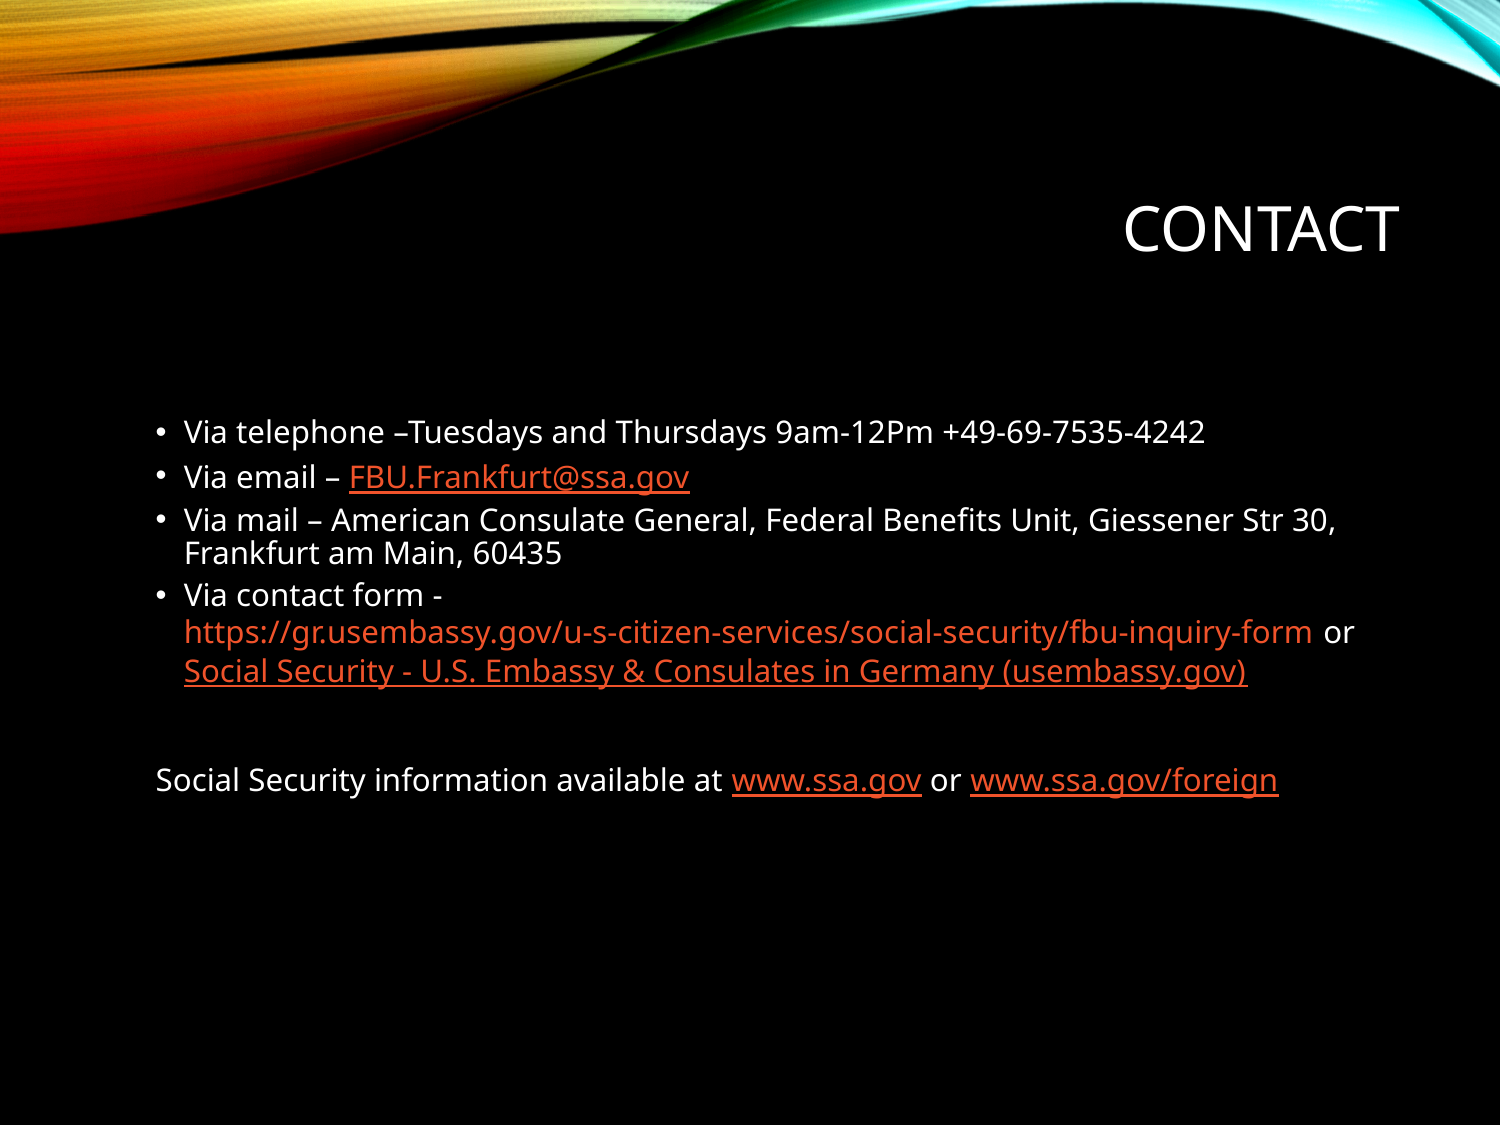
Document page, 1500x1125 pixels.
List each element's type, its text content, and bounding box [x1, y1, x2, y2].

title contact [356, 125, 1416, 338]
picture [0, 0, 1500, 237]
list Via telephone –Tuesdays and Thursdays 9am-12Pm +49-69-7535-4242 Via email – FBU.Frankfurt@ssa.gov Via mail – American Consulate General, Federal Benefits Unit, Giessener Str 30, Frankfurt am Main, 60435 Via contact form - https://gr.usembassy.gov/u-s-citizen-services/social-security/fbu-inquiry-form or Social Security - U.S. Embassy & Consulates in Germany (usembassy.gov) Social Security information available at www.ssa.gov or www.ssa.gov/foreign [84, 360, 1416, 1021]
